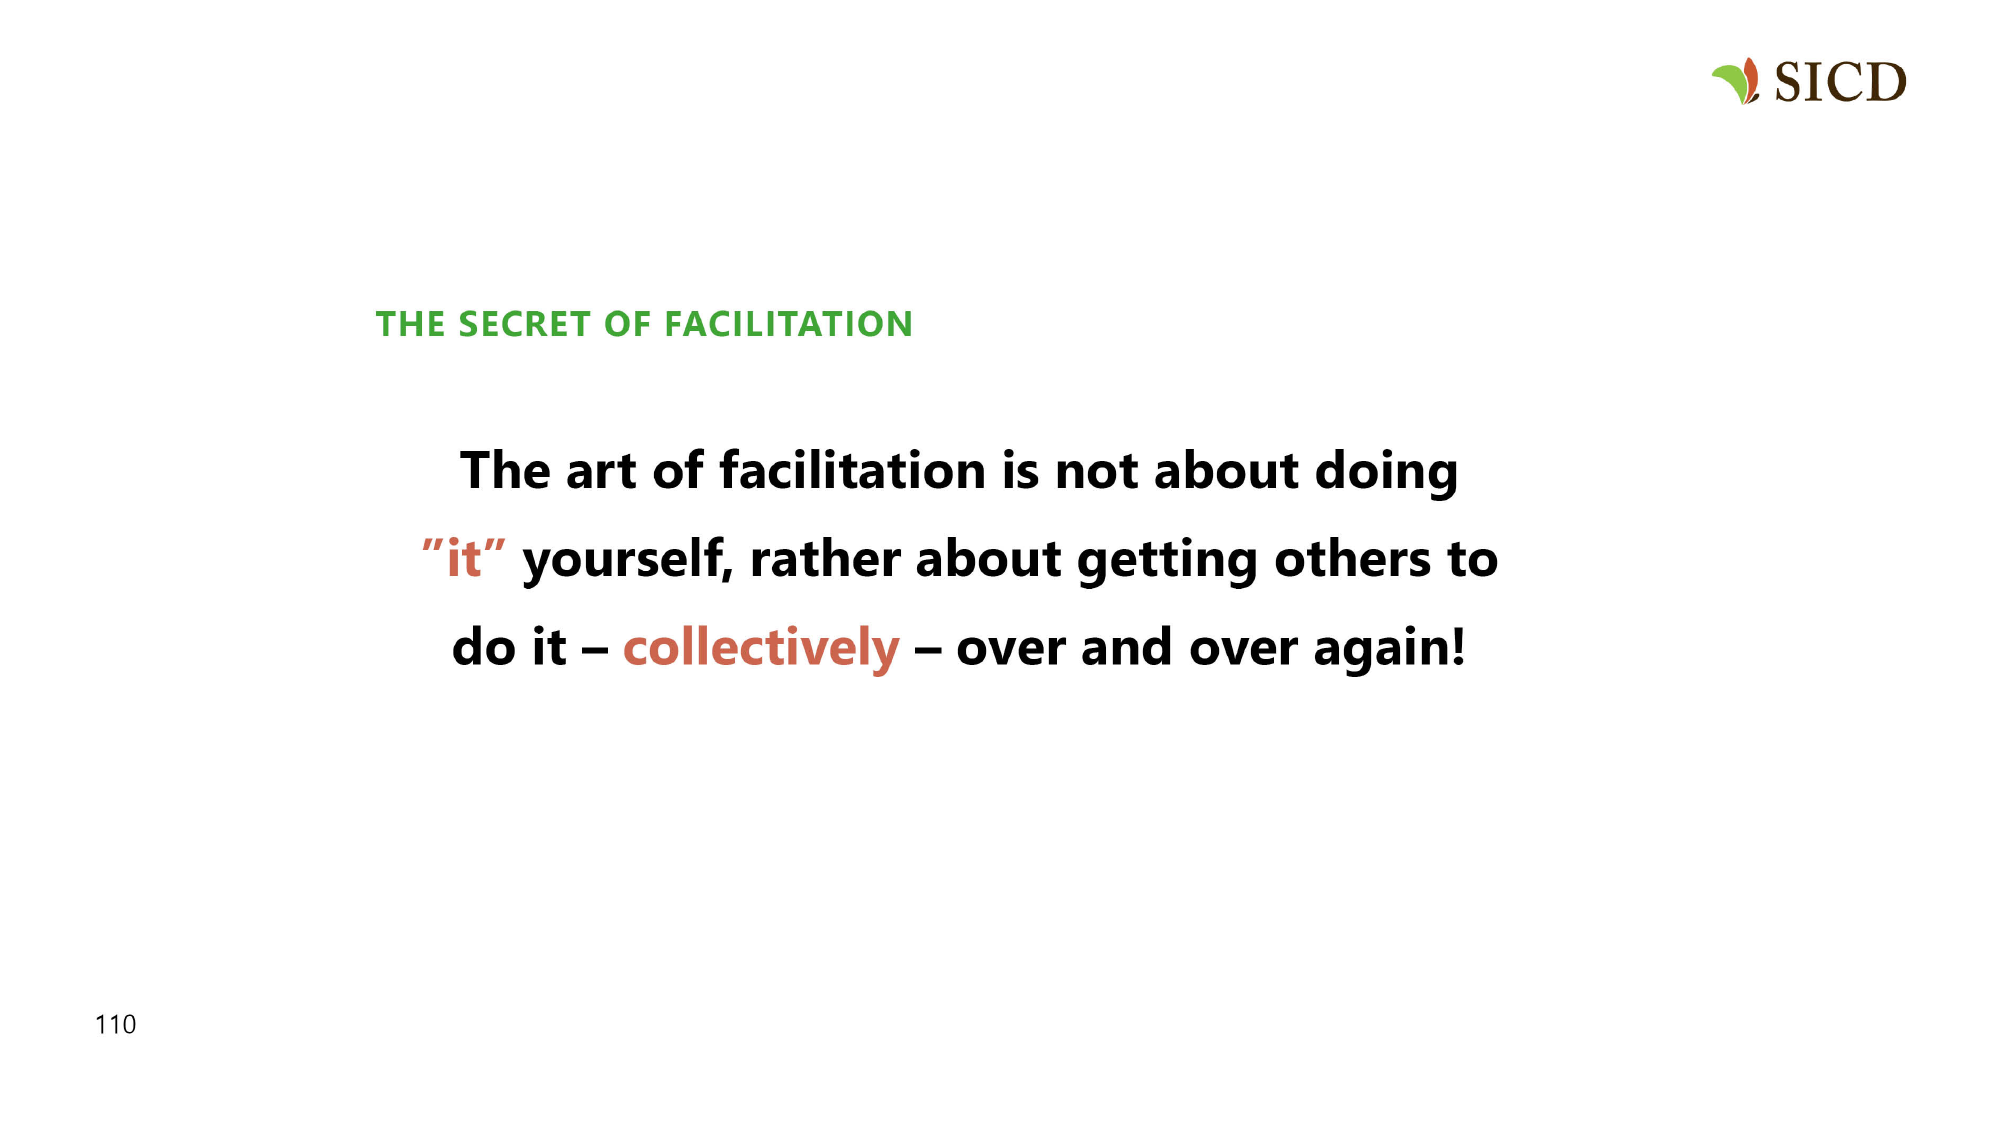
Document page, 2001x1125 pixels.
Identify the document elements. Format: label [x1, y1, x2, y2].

list [0, 0, 2000, 1125]
